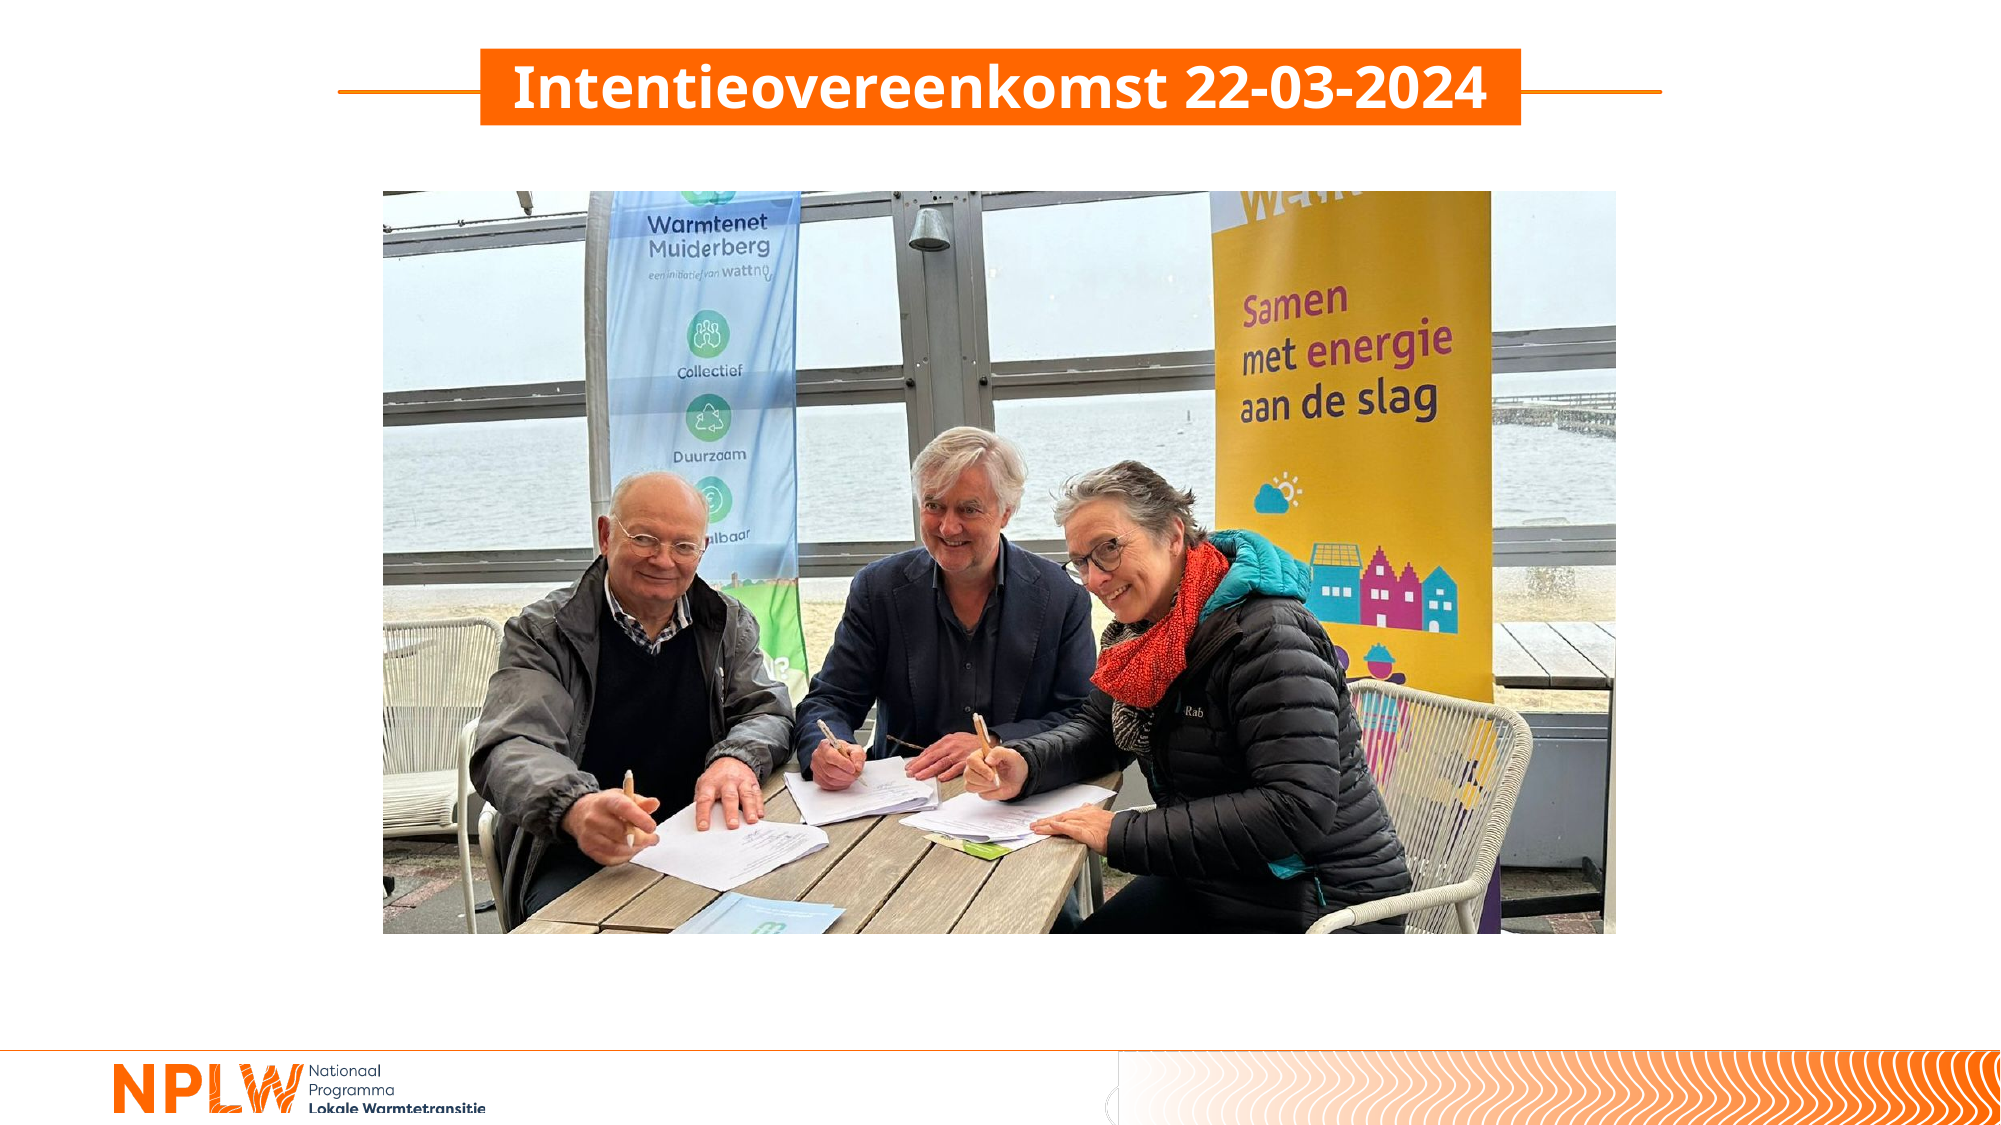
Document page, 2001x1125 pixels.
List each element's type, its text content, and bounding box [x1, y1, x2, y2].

picture [383, 191, 1616, 934]
title Intentieovereenkomst 22-03-2024 [480, 48, 1522, 126]
